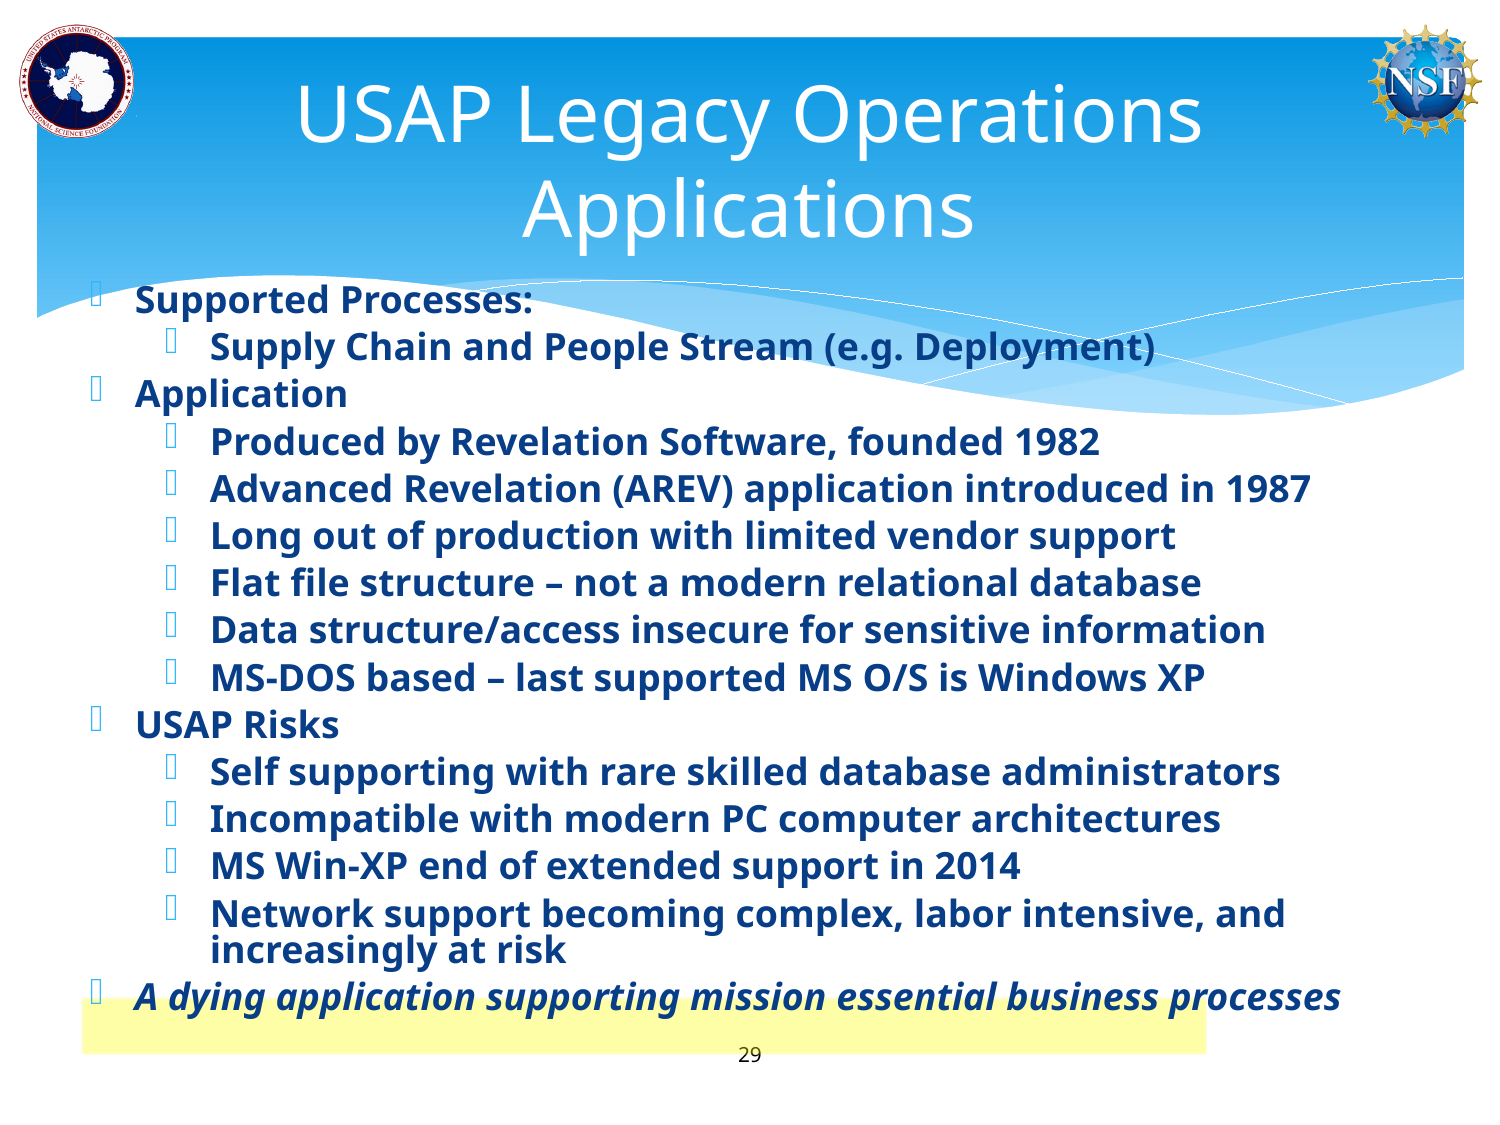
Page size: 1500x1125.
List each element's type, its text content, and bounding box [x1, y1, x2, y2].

picture [1368, 24, 1482, 138]
picture [1415, 42, 1421, 50]
text_box Supported Processes: Supply Chain and People Stream (e.g. Deployment) Application Produced by Revelation Software, founded 1982 Advanced Revelation (AREV) application introduced in 1987 Long out of production with limited vendor support Flat file structure – not a modern relational database Data structure/access insecure for sensitive information MS-DOS based – last supported MS O/S is Windows XP USAP Risks Self supporting with rare skilled database administrators Incompatible with modern PC computer architectures MS Win-XP end of extended support in 2014 Network support becoming complex, labor intensive, and increasingly at risk A dying application supporting mission essential business processes [74, 277, 1425, 1125]
title USAP Legacy Operations Applications [75, 55, 1425, 261]
picture [16, 24, 137, 138]
slide_number 29 [654, 1025, 846, 1086]
